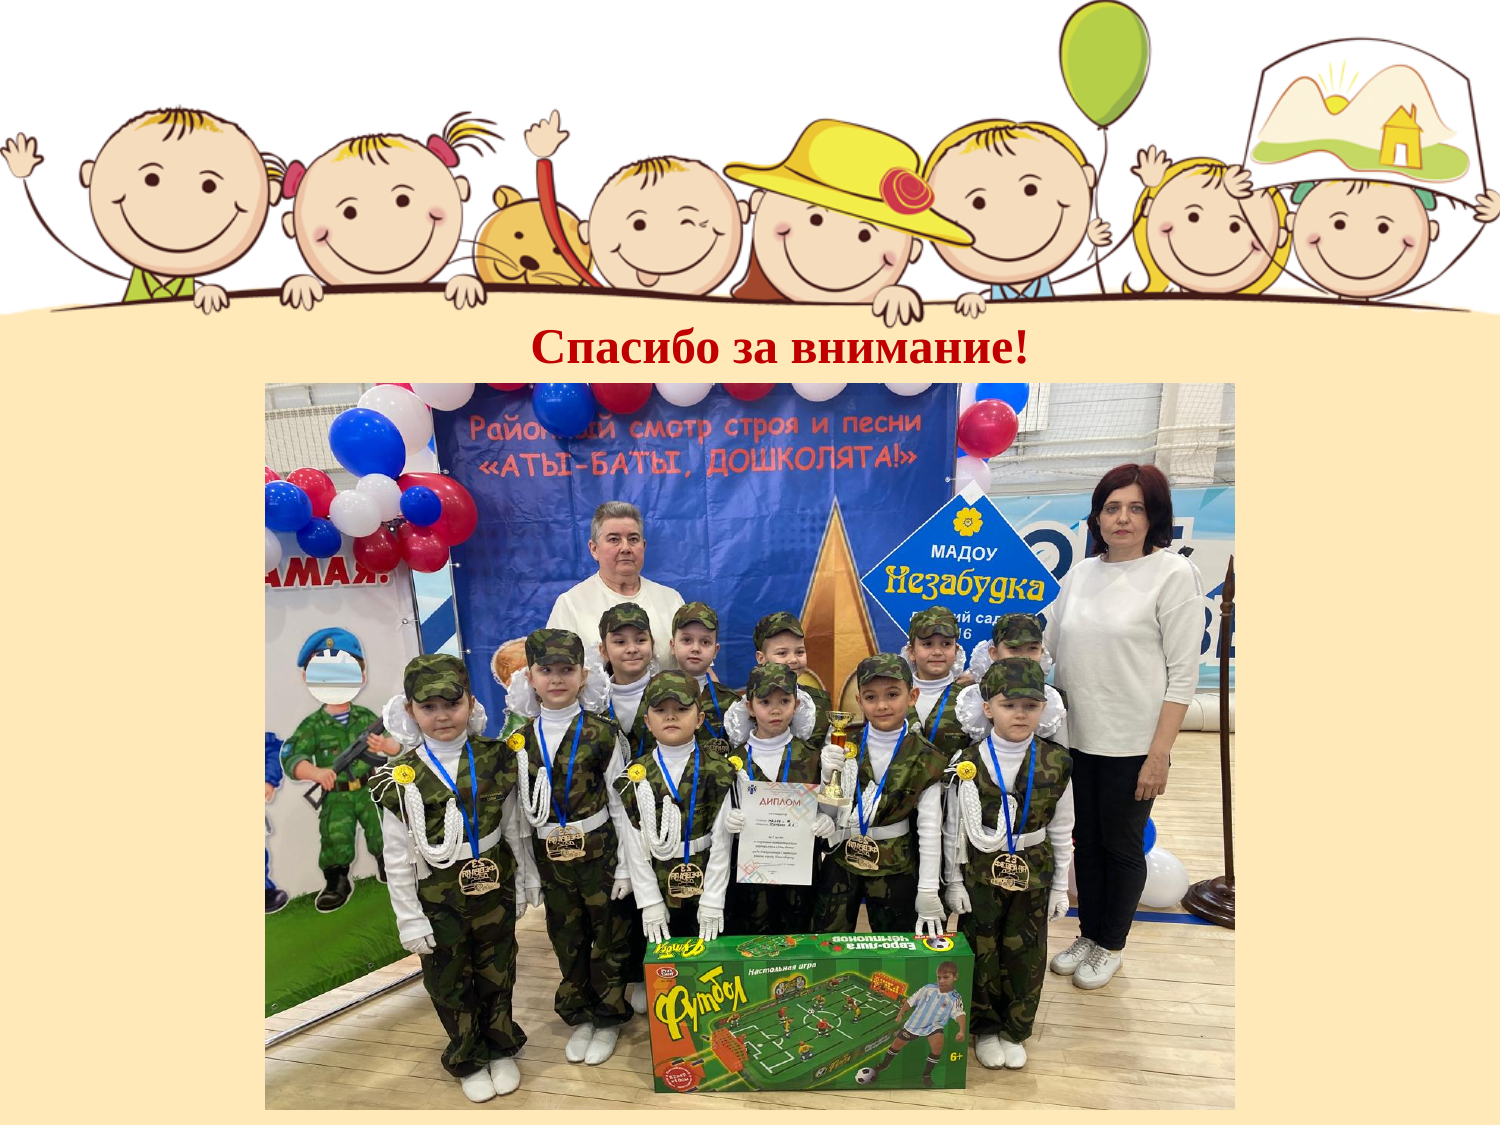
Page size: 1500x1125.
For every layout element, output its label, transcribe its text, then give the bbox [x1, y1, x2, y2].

title Спасибо за внимание! [123, 302, 1200, 385]
picture [0, 0, 1500, 1125]
